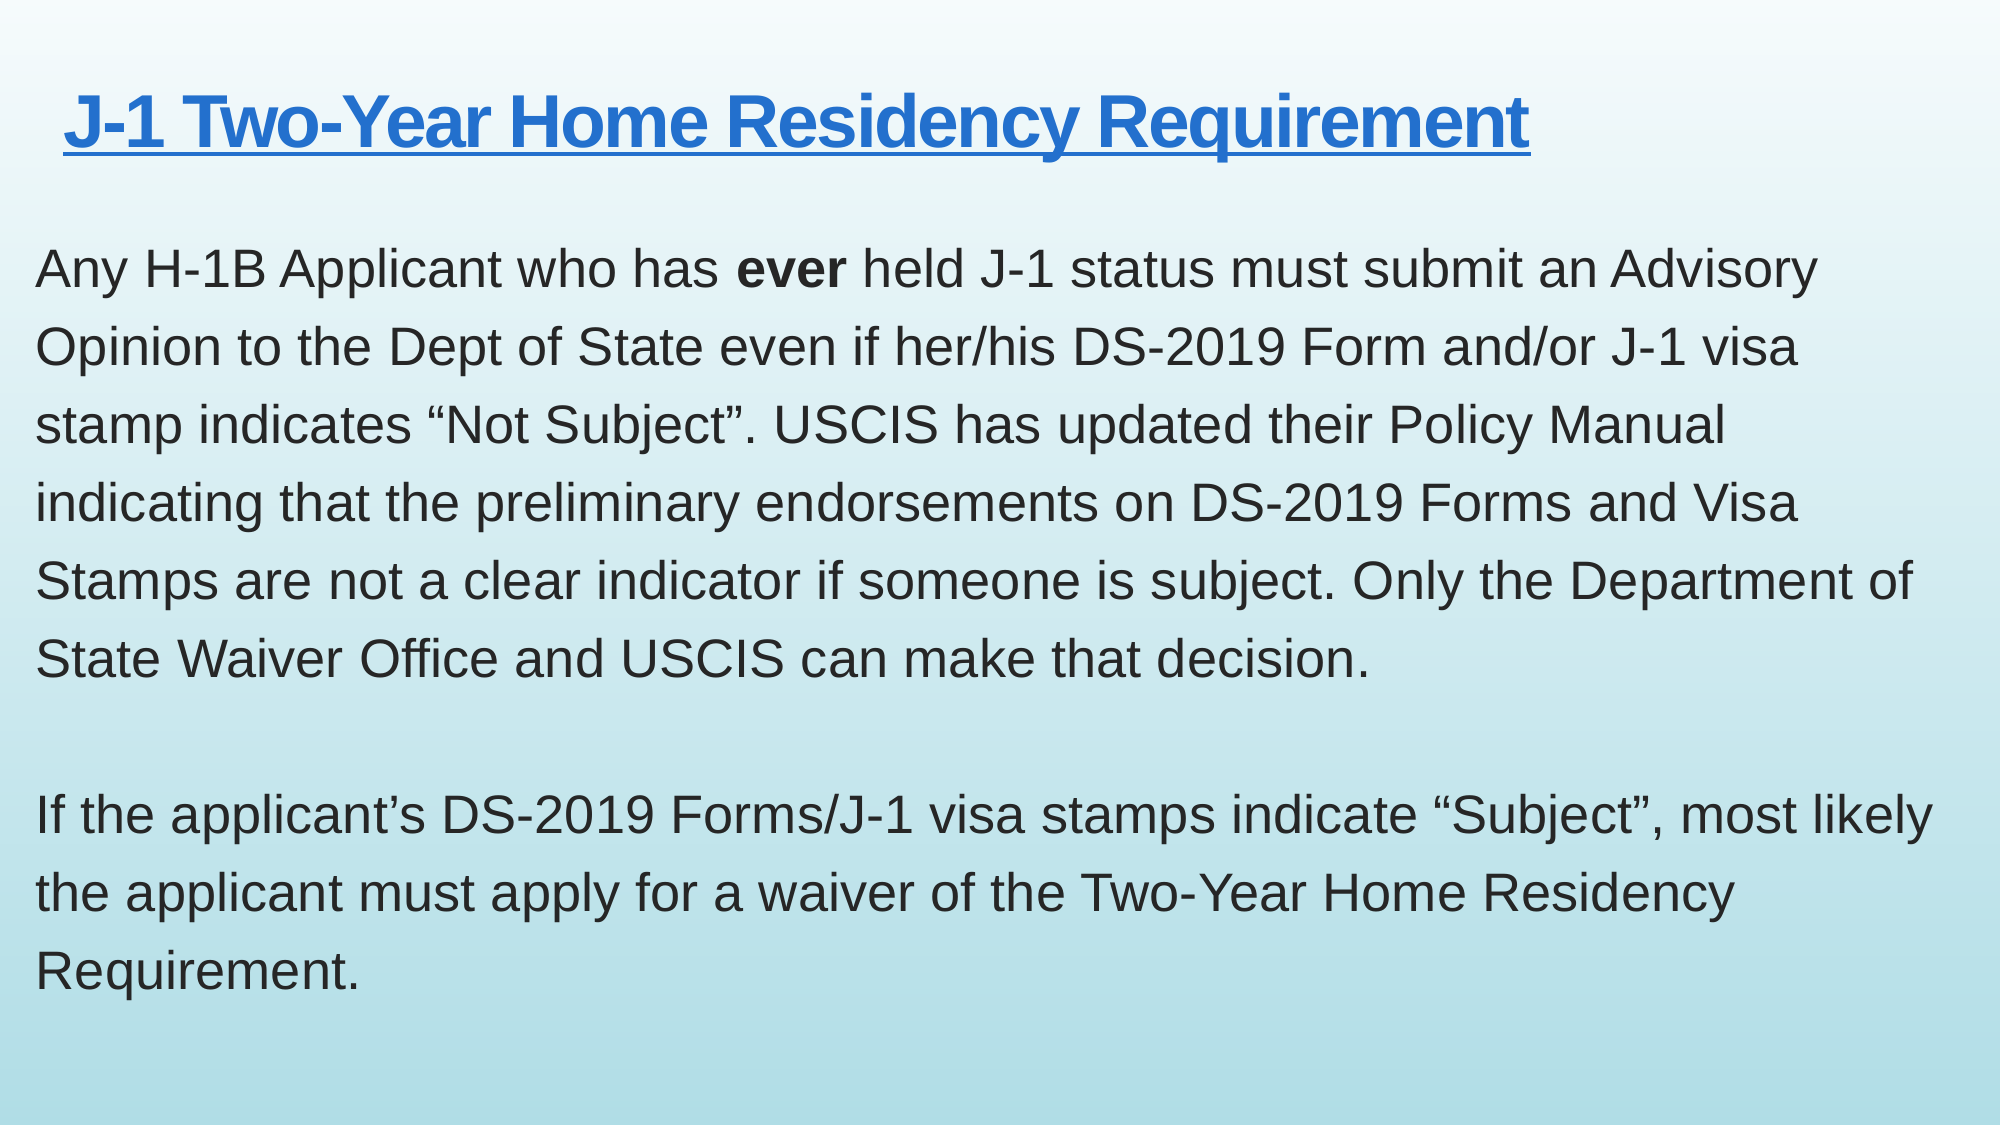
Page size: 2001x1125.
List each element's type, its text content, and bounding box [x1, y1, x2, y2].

title J-1 Two-Year Home Residency Requirement [48, 75, 1641, 175]
list Any H-1B Applicant who has ever held J-1 status must submit an Advisory Opinion to the Dept of State even if her/his DS-2019 Form and/or J-1 visa stamp indicates “Not Subject”. USCIS has updated their Policy Manual indicating that the preliminary endorsements on DS-2019 Forms and Visa Stamps are not a clear indicator if someone is subject. Only the Department of State Waiver Office and USCIS can make that decision. If the applicant’s DS-2019 Forms/J-1 visa stamps indicate “Subject”, most likely the applicant must apply for a waiver of the Two-Year Home Residency Requirement. [20, 212, 1968, 1088]
